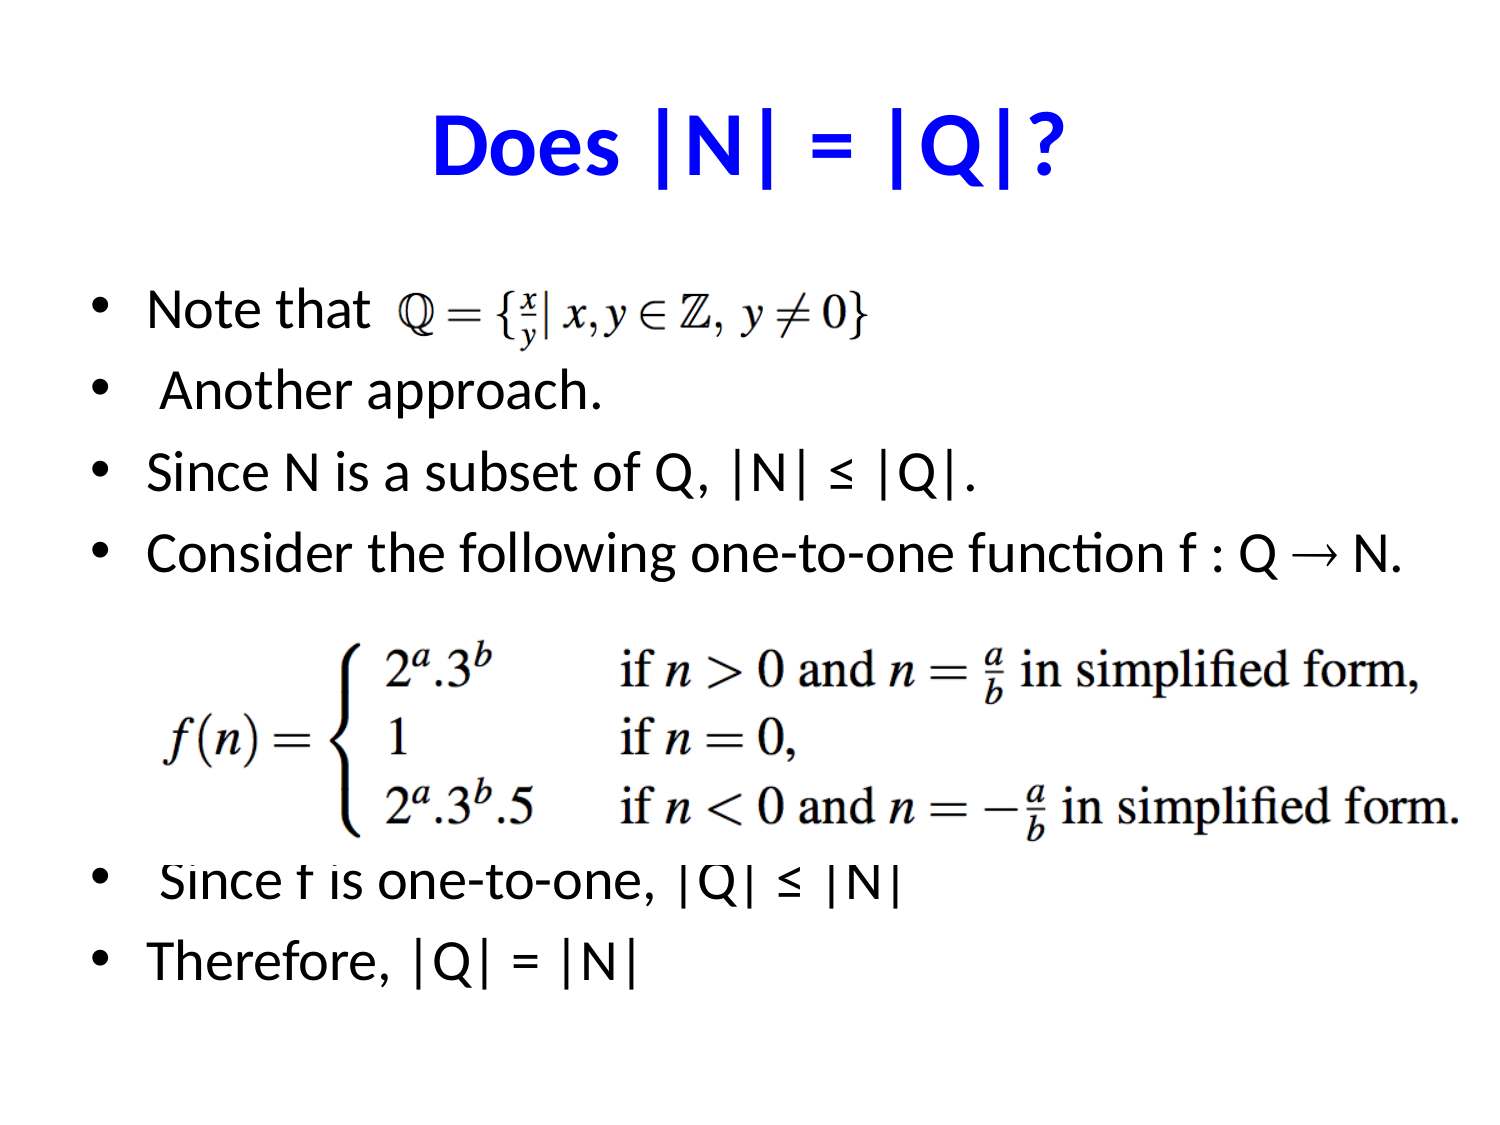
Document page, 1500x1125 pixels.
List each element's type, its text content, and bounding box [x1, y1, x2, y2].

list Note that Another approach. Since N is a subset of Q, |N| ≤ |Q|. Consider the following one-to-one function f : Q  N. Since f is one-to-one, |Q| ≤ |N| Therefore, |Q| = |N| [75, 262, 1450, 1125]
title Does |N| = |Q|? [75, 45, 1425, 233]
picture [386, 272, 883, 357]
picture [135, 596, 1478, 865]
